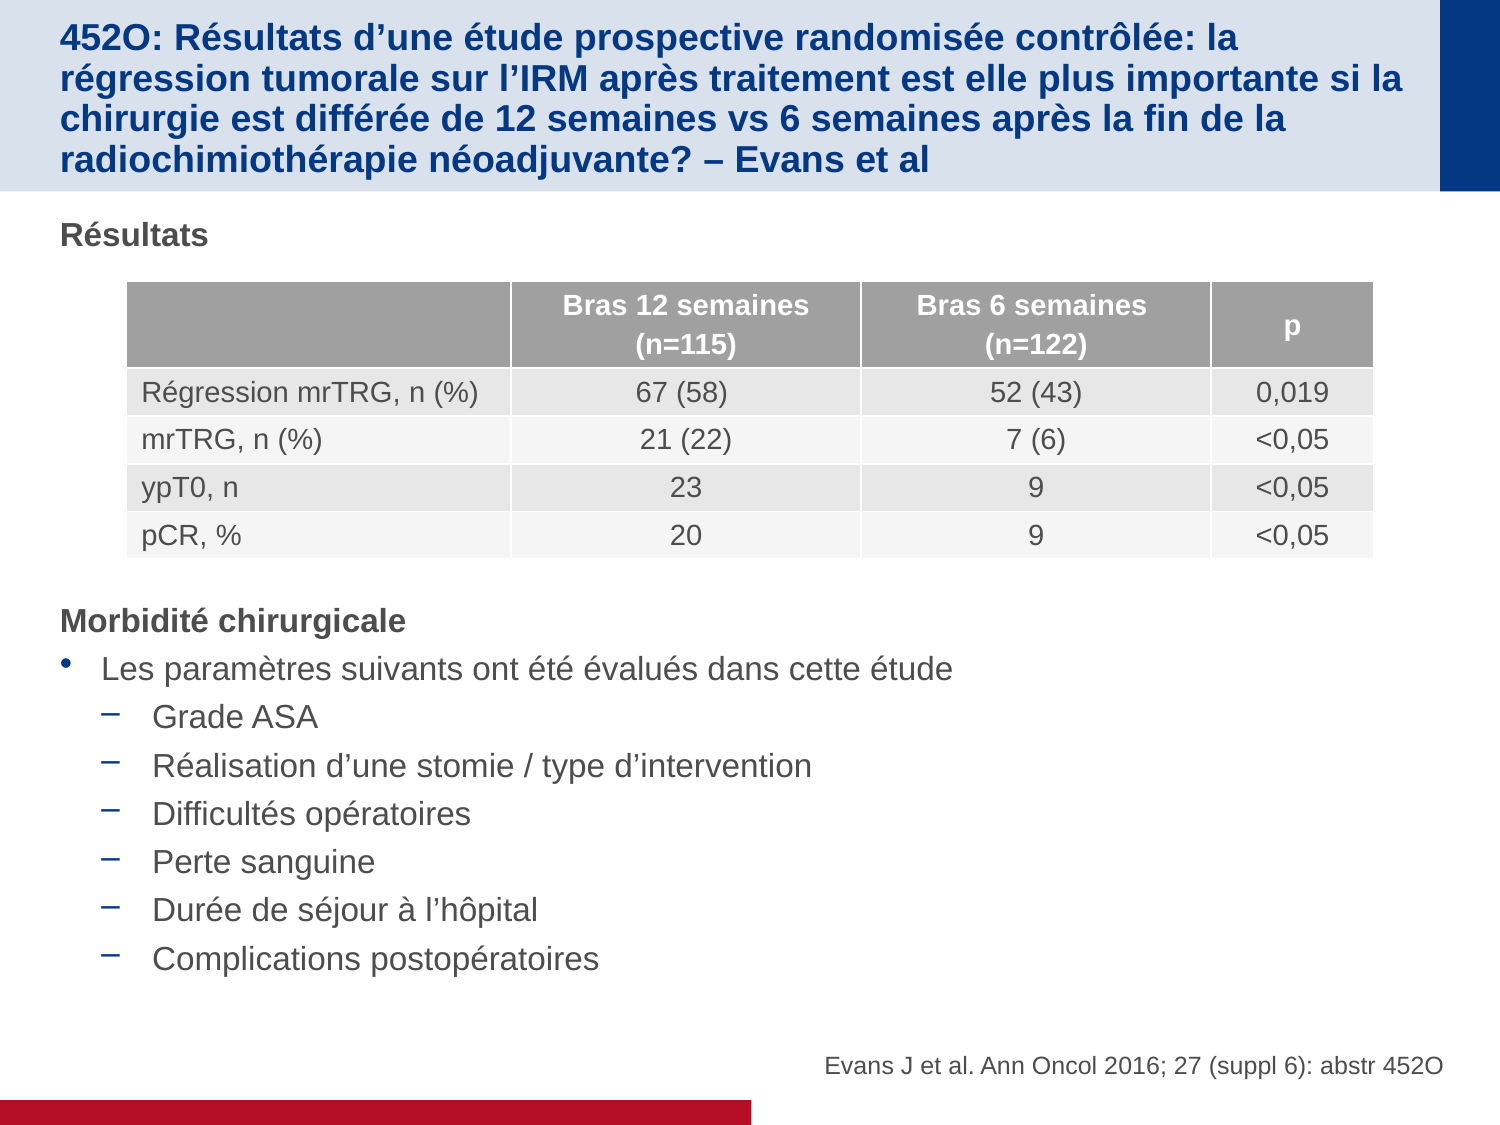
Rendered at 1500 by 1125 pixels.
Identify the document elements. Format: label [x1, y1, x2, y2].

table_cell [127, 417, 510, 463]
title [59, 29, 1412, 162]
table_header [512, 282, 860, 367]
table_cell [1212, 369, 1373, 415]
table_header [1212, 282, 1373, 367]
table_cell [127, 465, 510, 511]
table_cell [127, 512, 510, 558]
table_cell [127, 369, 510, 415]
table_cell [512, 512, 860, 558]
table_cell [862, 465, 1210, 511]
table_header [862, 282, 1210, 367]
table_cell [1212, 512, 1373, 558]
table_cell [862, 512, 1210, 558]
table_cell [512, 417, 860, 463]
list [59, 205, 1446, 1080]
table_cell [1212, 417, 1373, 463]
table_header [127, 282, 510, 367]
table_cell [862, 369, 1210, 415]
table_cell [862, 417, 1210, 463]
table_cell [1212, 465, 1373, 511]
table_cell [512, 369, 860, 415]
table_cell [512, 465, 860, 511]
